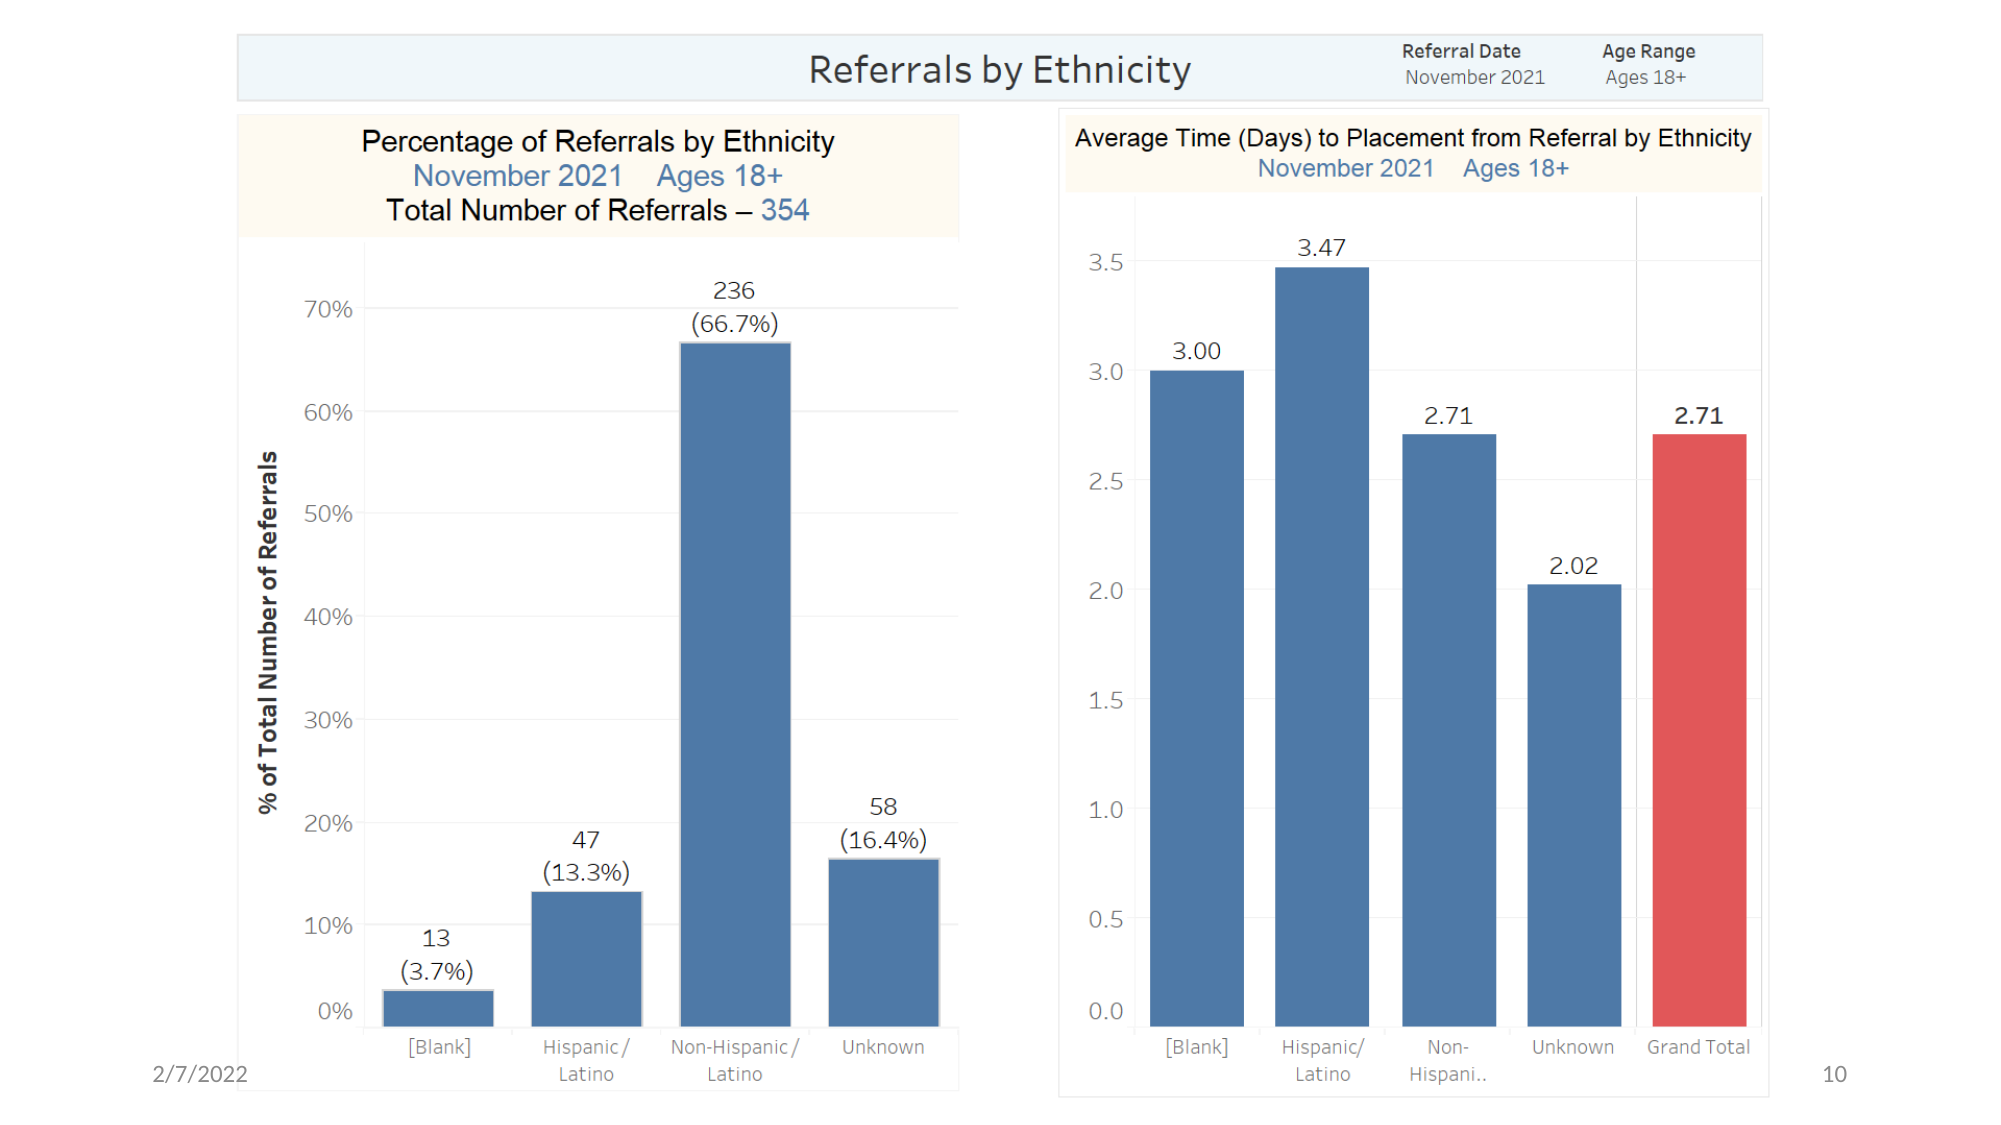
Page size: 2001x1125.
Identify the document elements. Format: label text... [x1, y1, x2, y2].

slide_number 10 [1782, 1042, 1863, 1103]
picture [218, 15, 1782, 1110]
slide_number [137, 1042, 218, 1103]
